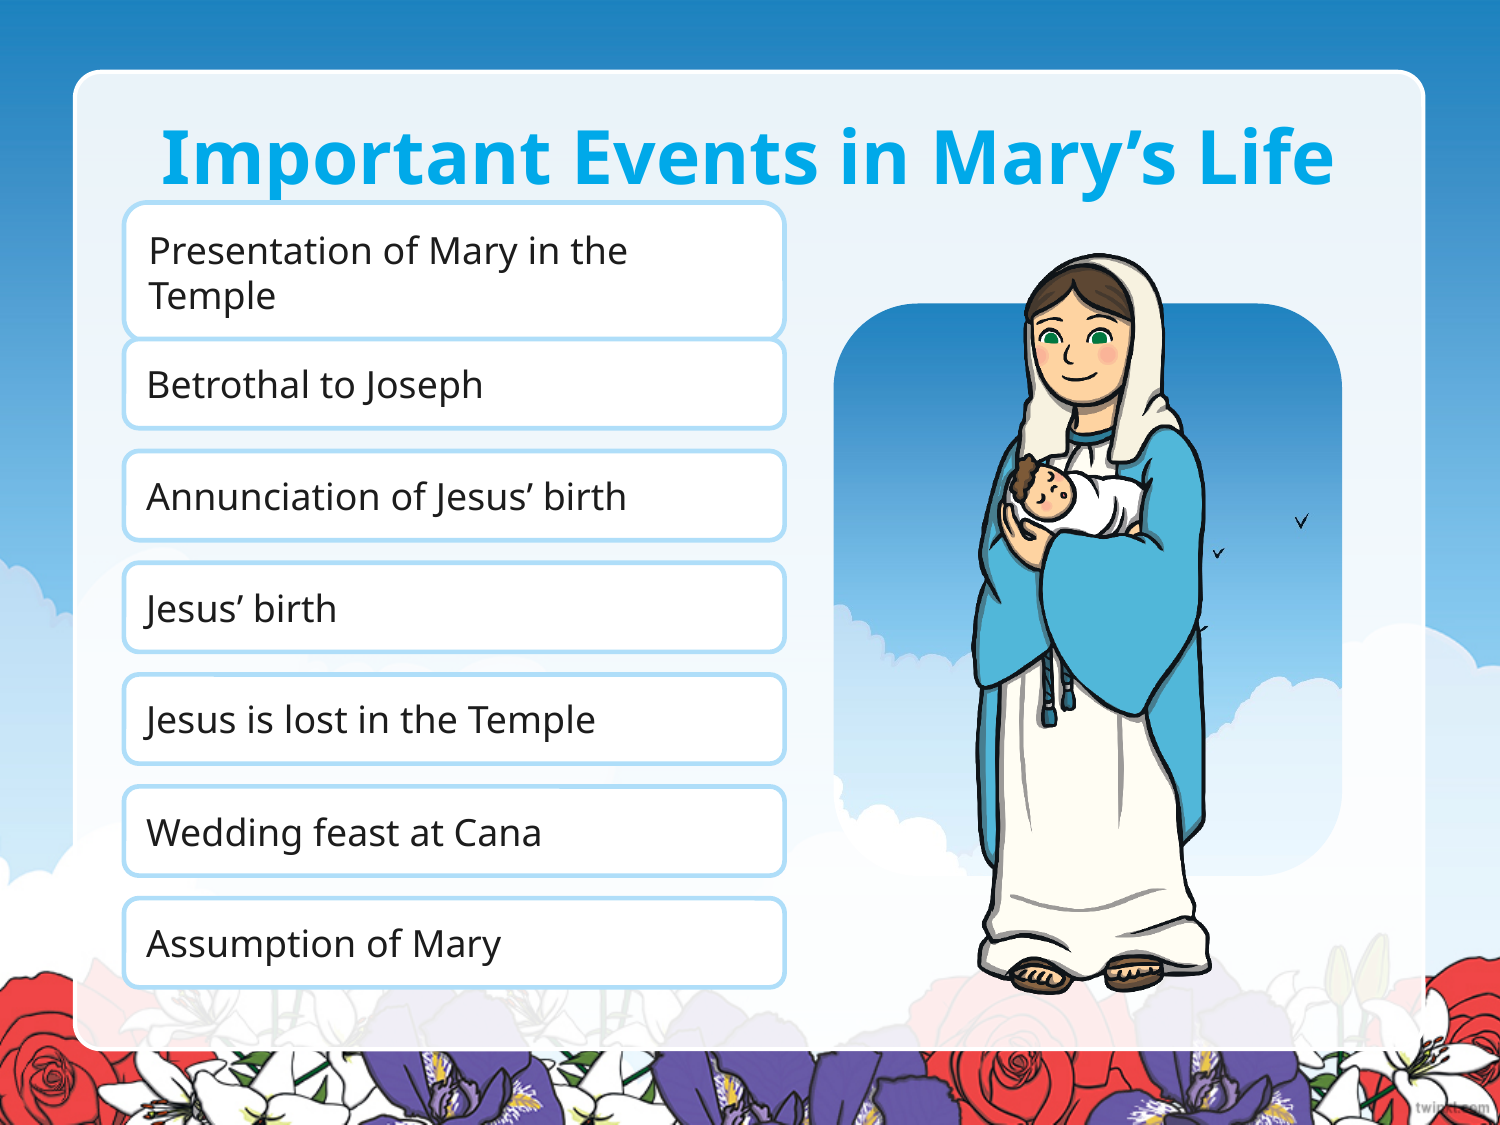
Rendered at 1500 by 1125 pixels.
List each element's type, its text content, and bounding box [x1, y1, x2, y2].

text_box Jesus is lost in the Temple [122, 673, 786, 765]
text_box Betrothal to Joseph [122, 337, 786, 430]
text_box Assumption of Mary [122, 897, 786, 989]
text_box Jesus’ birth [122, 561, 786, 653]
text_box Presentation of Mary in the Temple [122, 201, 786, 339]
title Important Events in Mary’s Life [75, 78, 1424, 242]
picture [0, 0, 1500, 1125]
text_box Annunciation of Jesus’ birth [122, 449, 786, 542]
text_box Wedding feast at Cana [122, 785, 786, 877]
